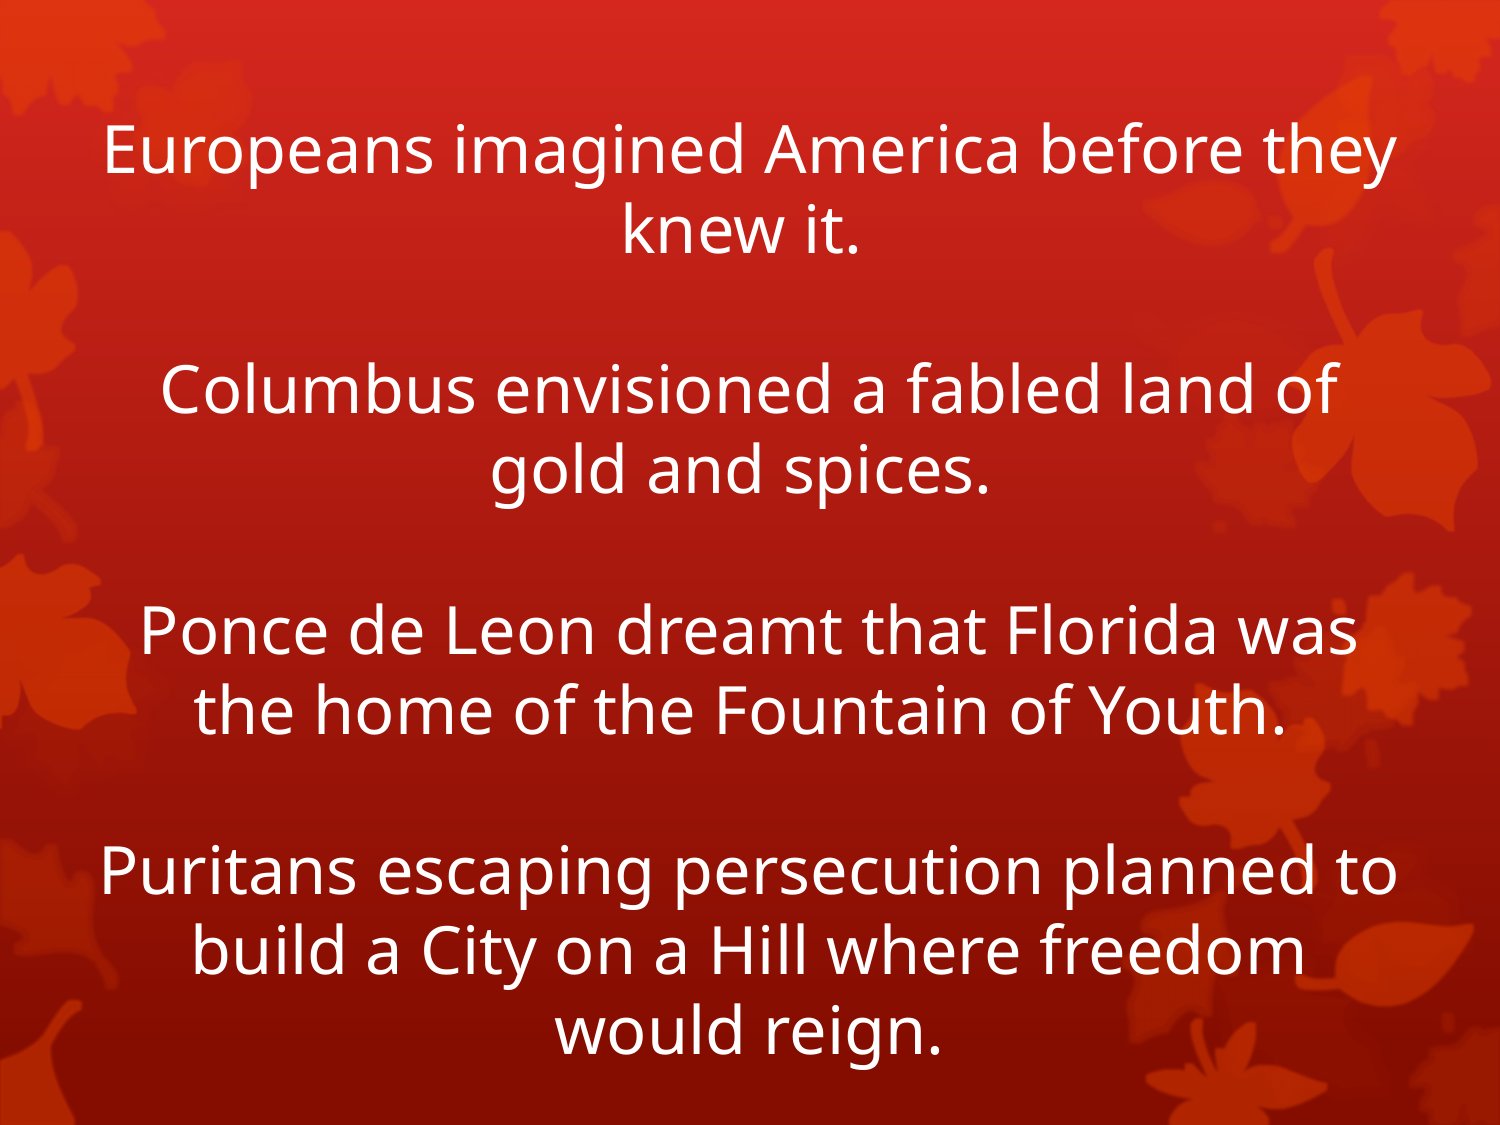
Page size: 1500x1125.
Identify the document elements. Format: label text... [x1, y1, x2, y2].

title Europeans imagined America before they knew it. Columbus envisioned a fabled land of gold and spices. Ponce de Leon dreamt that Florida was the home of the Fountain of Youth. Puritans escaping persecution planned to build a City on a Hill where freedom would reign. [75, 24, 1425, 1125]
